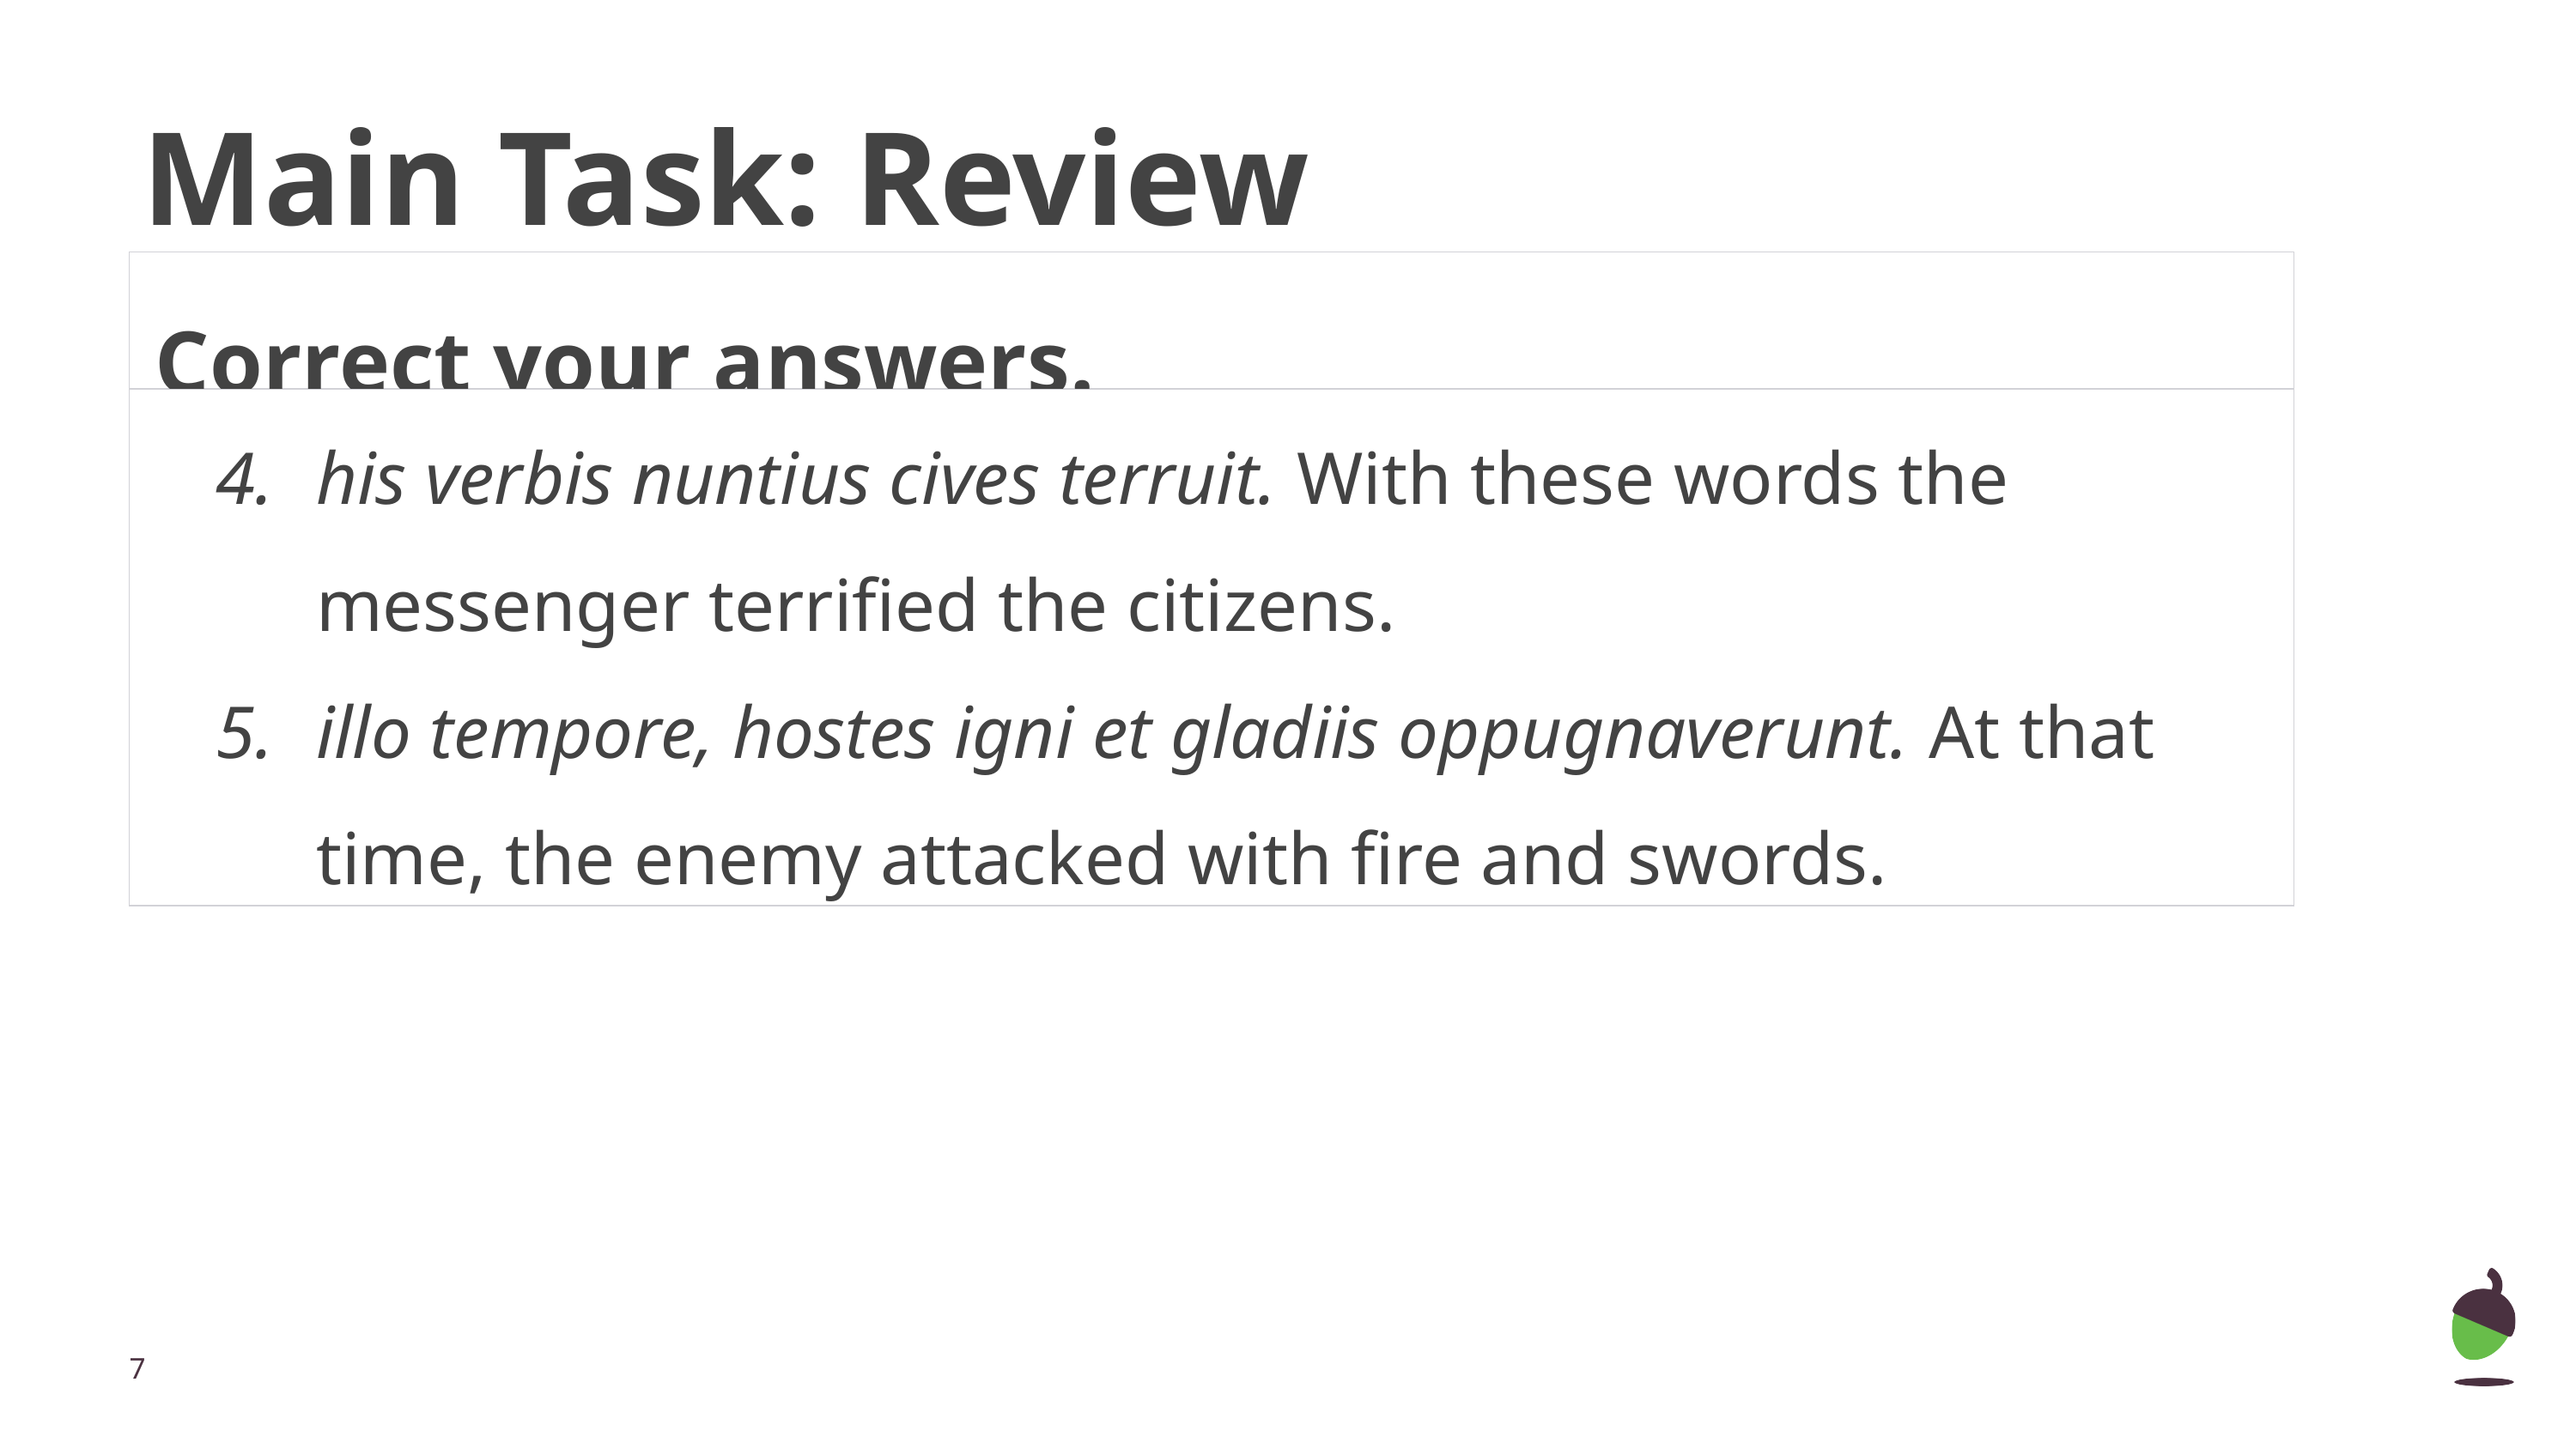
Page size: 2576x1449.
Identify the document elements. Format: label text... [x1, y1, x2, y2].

title Main Task: Review [129, 60, 1760, 252]
subtitle Correct your answers. [129, 252, 2294, 389]
table_header his verbis nuntius cives terruit. With these words the messenger terrified the citizens. illo tempore, hostes igni et gladiis oppugnaverunt. At that time, the enemy attacked with fire and swords. [130, 390, 2293, 905]
picture [2451, 1268, 2516, 1386]
slide_number ‹#› [129, 1349, 332, 1401]
